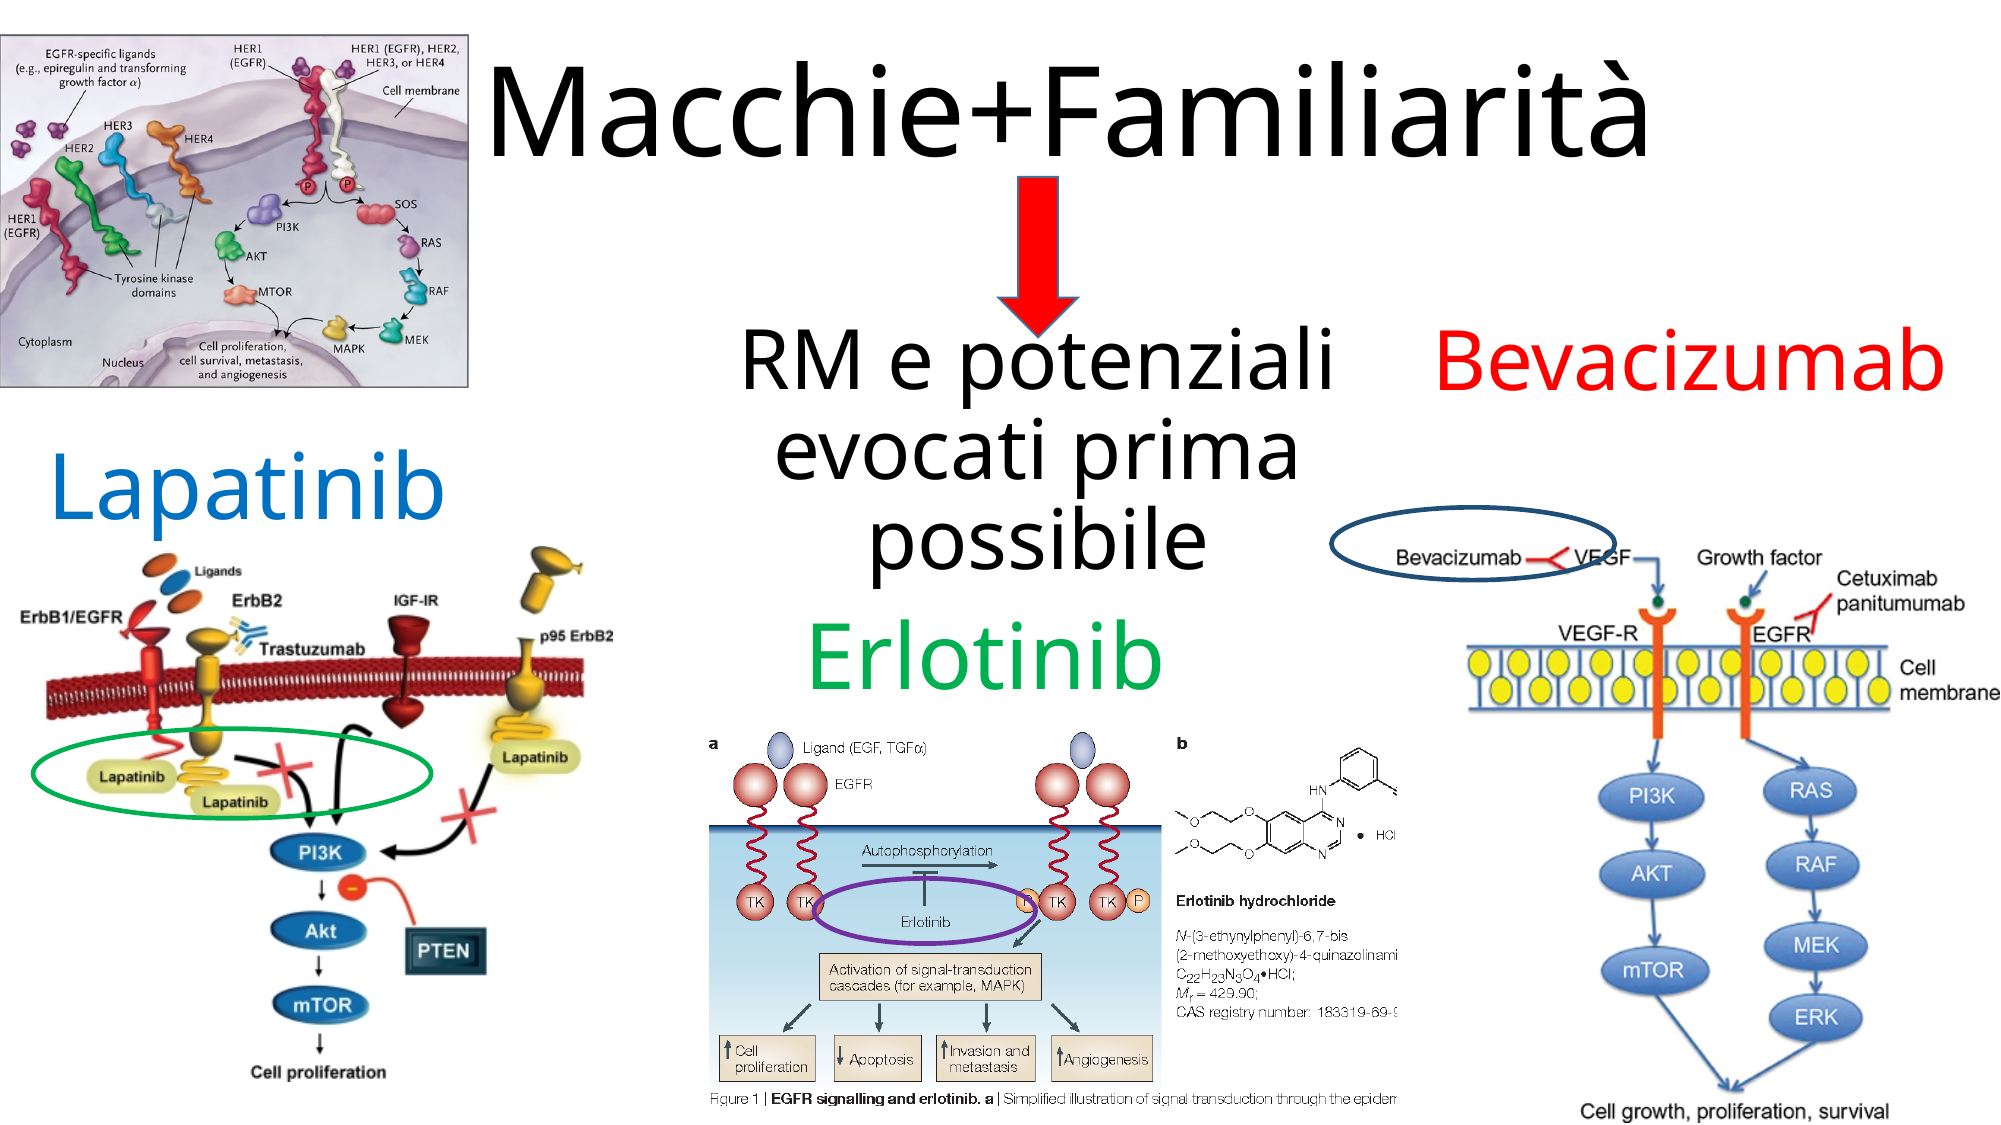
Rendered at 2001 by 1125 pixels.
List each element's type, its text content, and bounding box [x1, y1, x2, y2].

picture [708, 546, 2000, 1123]
subtitle RM e potenziali evocati prima possibile [720, 309, 1356, 624]
picture [0, 34, 469, 388]
text_box Bevacizumab [1417, 299, 1964, 415]
title Macchie+Familiarità [449, 0, 1691, 191]
text_box Lapatinib [32, 420, 464, 546]
picture [12, 546, 613, 1082]
text_box [995, 175, 1081, 339]
text_box [1330, 506, 1616, 576]
text_box Erlotinib [789, 590, 1182, 716]
